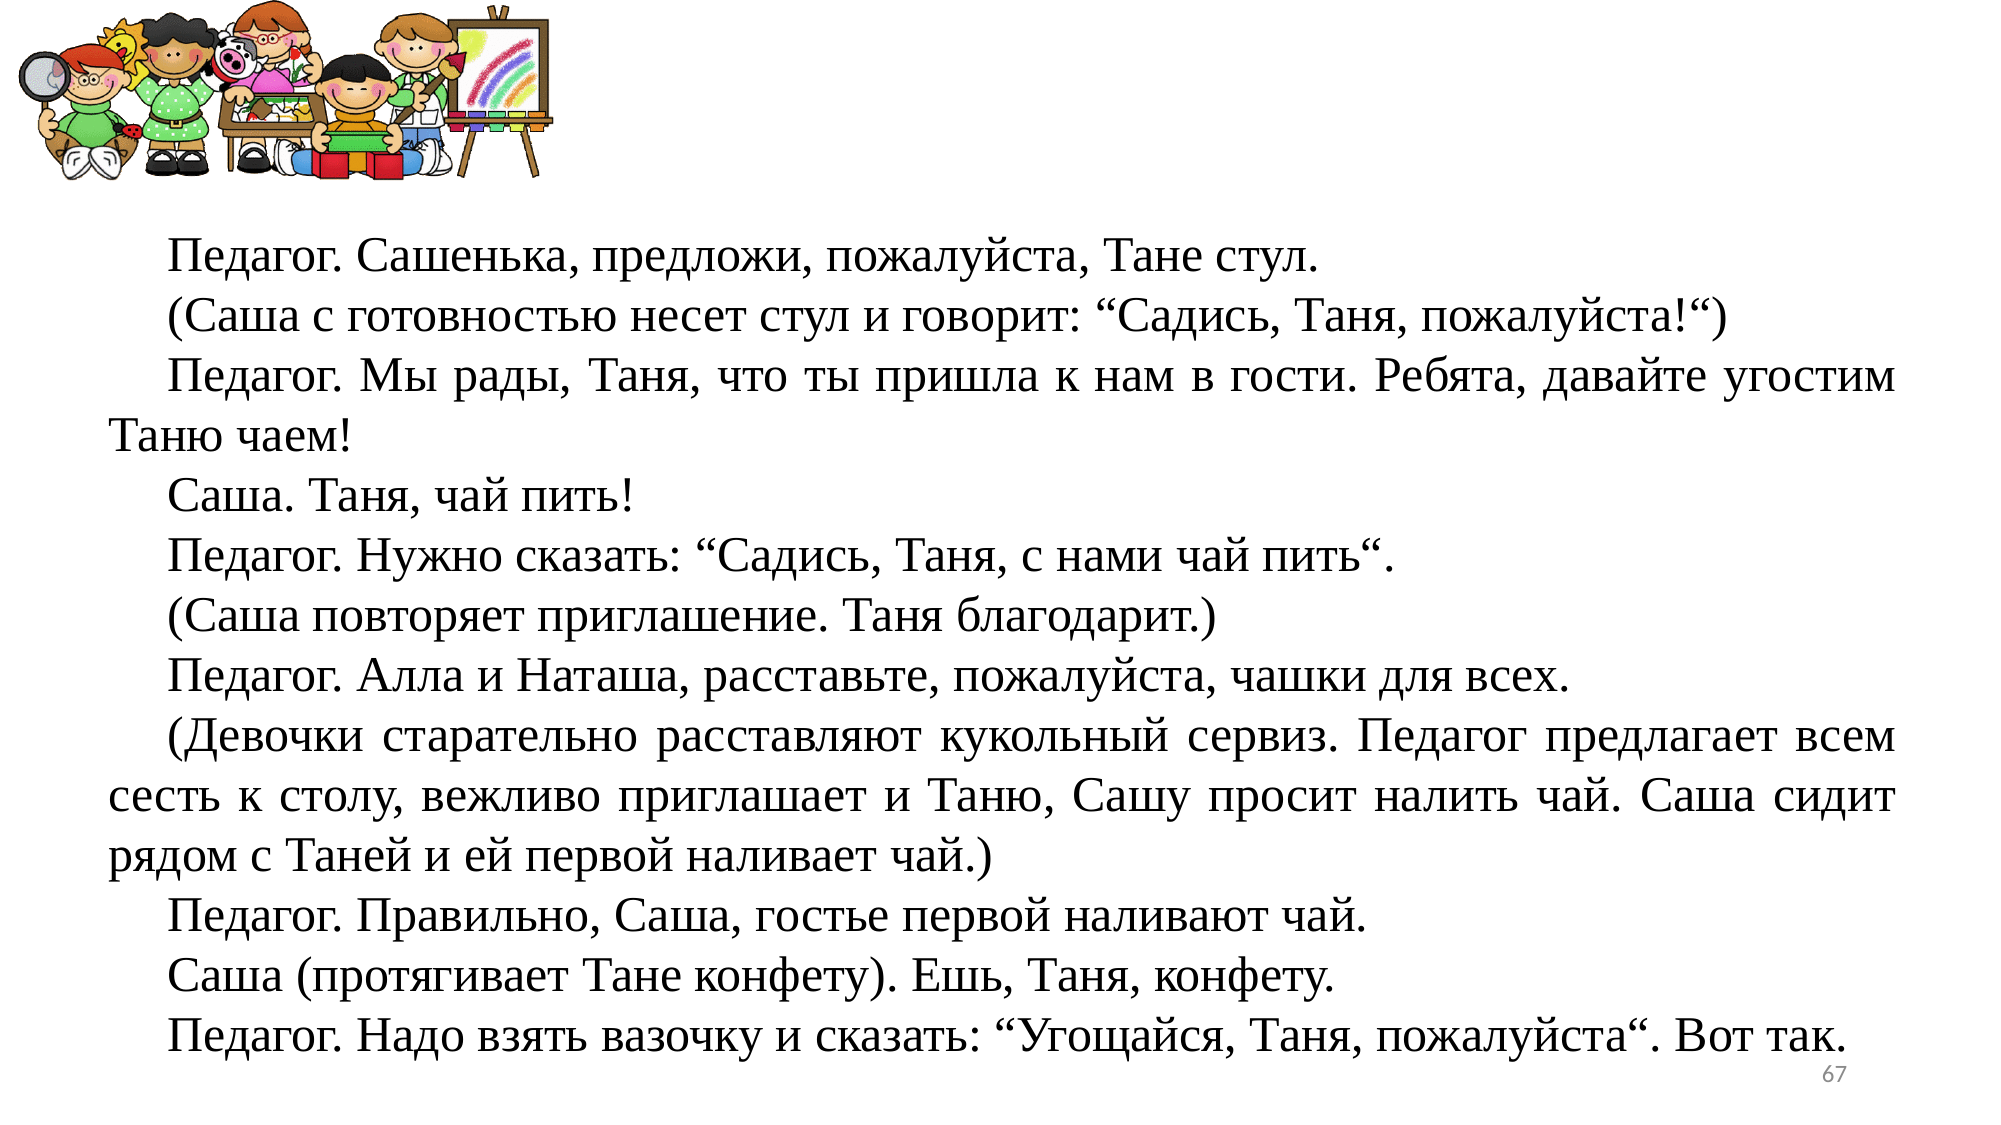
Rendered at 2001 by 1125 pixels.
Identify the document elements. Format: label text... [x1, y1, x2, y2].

text_box Педагог. Сашенька, предложи, пожалуйста, Тане стул. (Саша с готовностью несет стул и говорит: “Садись, Таня, пожалуйста!“) Педагог. Мы рады, Таня, что ты пришла к нам в гости. Ребята, давайте угостим Таню чаем! Саша. Таня, чай пить! Педагог. Нужно сказать: “Садись, Таня, с нами чай пить“. (Саша повторяет приглашение. Таня благодарит.) Педагог. Алла и Наташа, расставьте, пожалуйста, чашки для всех. (Девочки старательно расставляют кукольный сервиз. Педагог предлагает всем сесть к столу, вежливо приглашает и Таню, Сашу просит налить чай. Саша сидит рядом с Таней и ей первой наливает чай.) Педагог. Правильно, Саша, гостье первой наливают чай. Саша (протягивает Тане конфету). Ешь, Таня, конфету. Педагог. Надо взять вазочку и сказать: “Угощайся, Таня, пожалуйста“. Вот так. [94, 214, 1912, 1069]
slide_number 67 [1412, 1042, 1863, 1103]
picture [17, 0, 562, 182]
